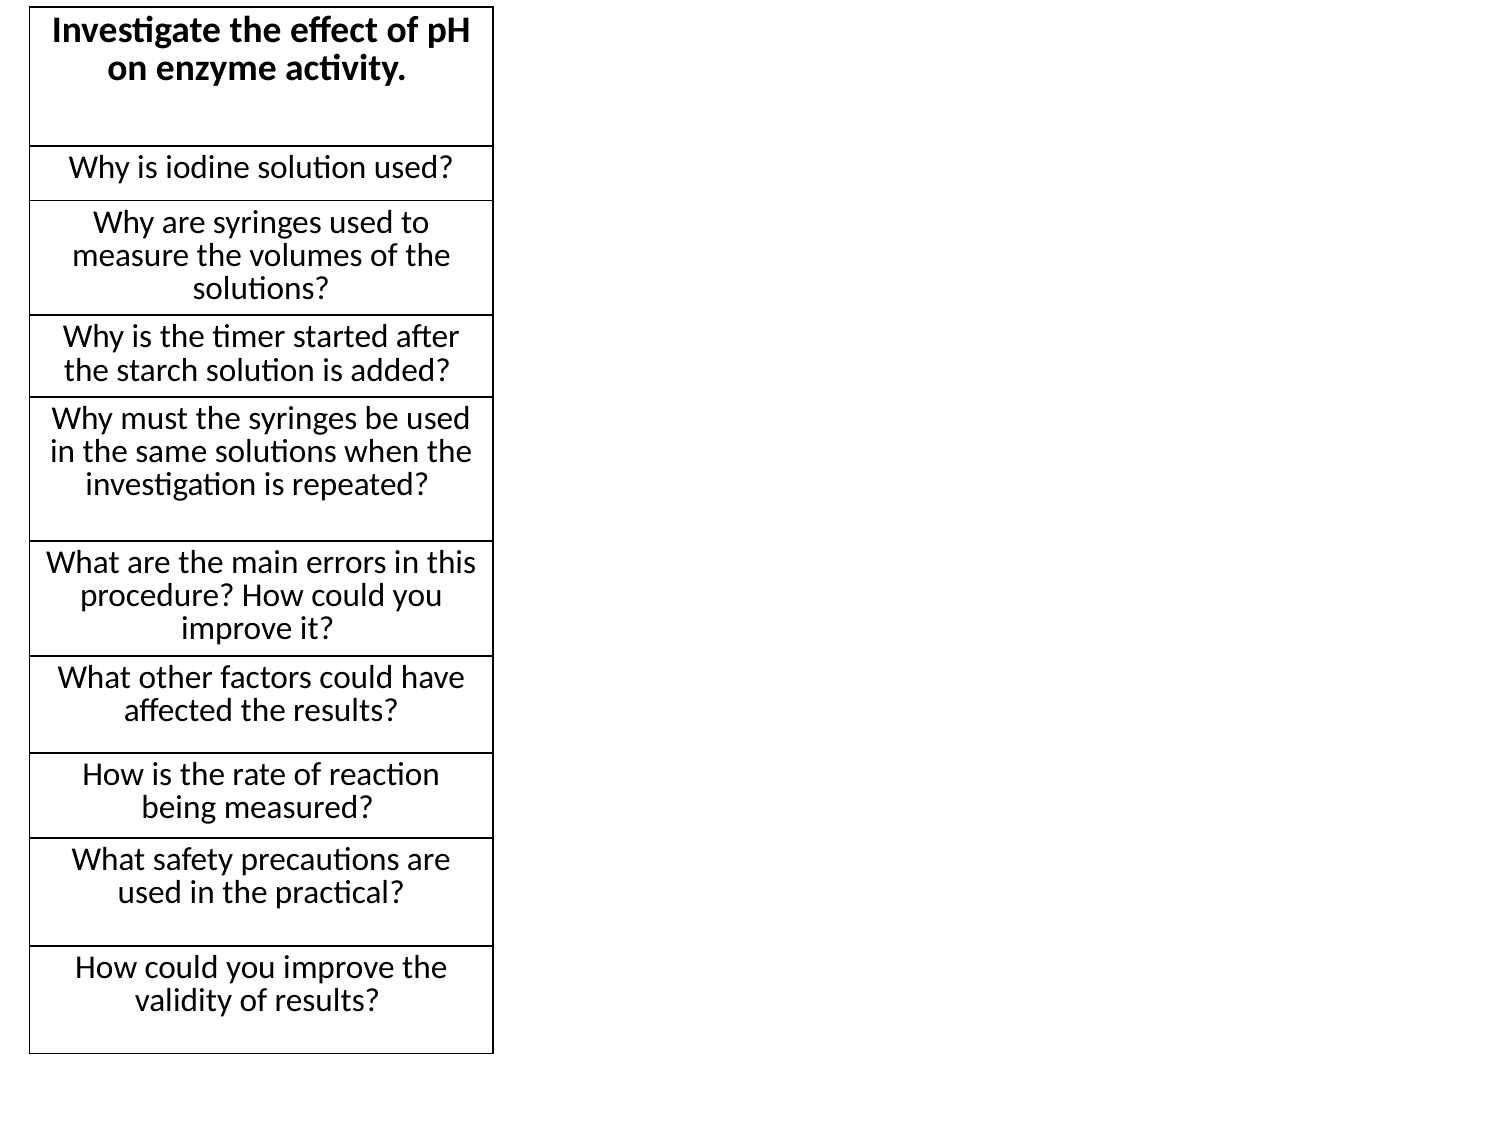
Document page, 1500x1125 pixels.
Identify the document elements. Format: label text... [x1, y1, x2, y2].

table_cell What safety precautions are used in the practical? [30, 839, 492, 945]
table_cell Why must the syringes be used in the same solutions when the investigation is repeated? [30, 398, 492, 540]
table_cell Why is the timer started after the starch solution is added? [30, 316, 492, 396]
table_cell Why is iodine solution used? [30, 147, 492, 200]
table_header Investigate the effect of pH on enzyme activity. [30, 8, 492, 145]
table_cell What are the main errors in this procedure? How could you improve it? [30, 542, 492, 655]
table_cell Why are syringes used to measure the volumes of the solutions? [30, 201, 492, 314]
table_cell How is the rate of reaction being measured? [30, 754, 492, 837]
table_cell How could you improve the validity of results? [30, 947, 492, 1053]
table_cell What other factors could have affected the results? [30, 657, 492, 752]
